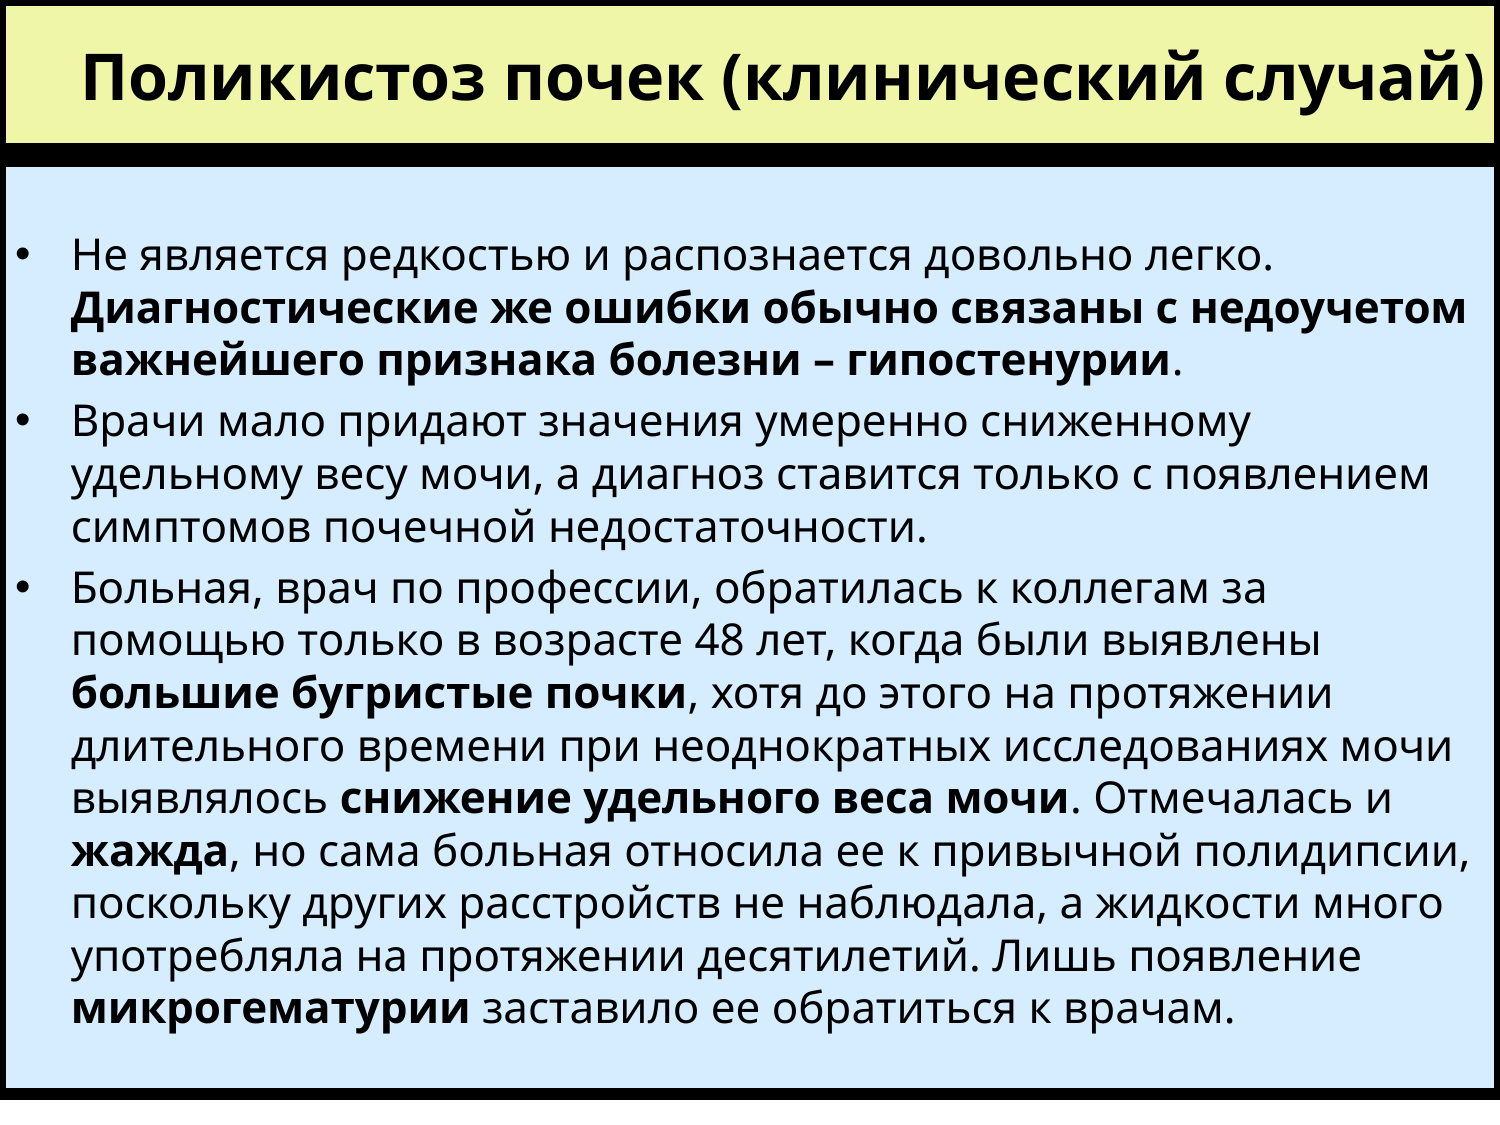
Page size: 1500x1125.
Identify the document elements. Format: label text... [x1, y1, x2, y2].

list Не является редкостью и распознается довольно легко. Диагностические же ошибки обычно связаны с недоучетом важнейшего признака болезни – гипостенурии. Врачи мало придают значения умеренно сниженному удельному весу мочи, а диагноз ставится только с появлением симптомов почечной недостаточности. Больная, врач по профессии, обратилась к коллегам за помощью только в возрасте 48 лет, когда были выявлены большие бугристые почки, хотя до этого на протяжении длительного времени при неоднократных исследованиях мочи выявлялось снижение удельного веса мочи. Отмечалась и жажда, но сама больная относила ее к привычной полидипсии, поскольку других расстройств не наблюдала, а жидкости много употребляла на протяжении десятилетий. Лишь появление микрогематурии заставило ее обратиться к врачам. [0, 160, 1500, 1094]
title Поликистоз почек (клинический случай) [0, 0, 1500, 149]
